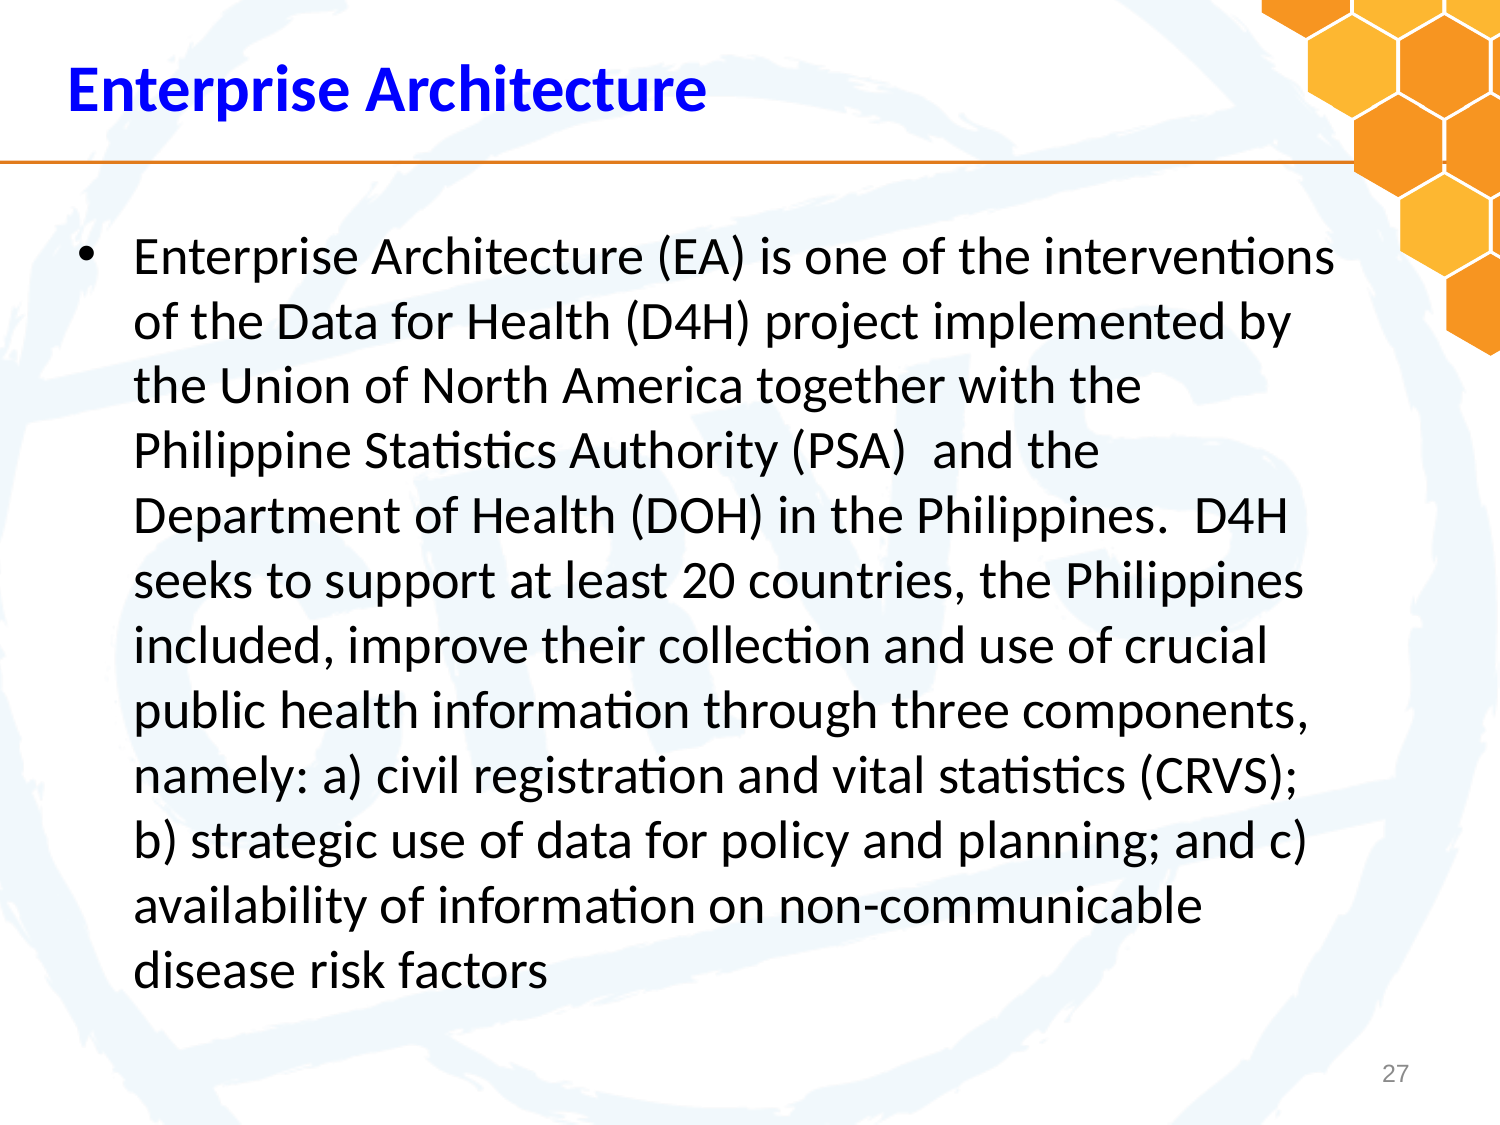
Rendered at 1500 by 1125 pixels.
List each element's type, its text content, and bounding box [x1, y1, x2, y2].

list Enterprise Architecture (EA) is one of the interventions of the Data for Health (D4H) project implemented by the Union of North America together with the Philippine Statistics Authority (PSA) and the Department of Health (DOH) in the Philippines. D4H seeks to support at least 20 countries, the Philippines included, improve their collection and use of crucial public health information through three components, namely: a) civil registration and vital statistics (CRVS); b) strategic use of data for policy and planning; and c) availability of information on non-communicable disease risk factors [62, 212, 1363, 1038]
slide_number 27 [1074, 1042, 1425, 1103]
text_box Enterprise Architecture [53, 37, 725, 133]
picture [1215, 0, 1500, 356]
